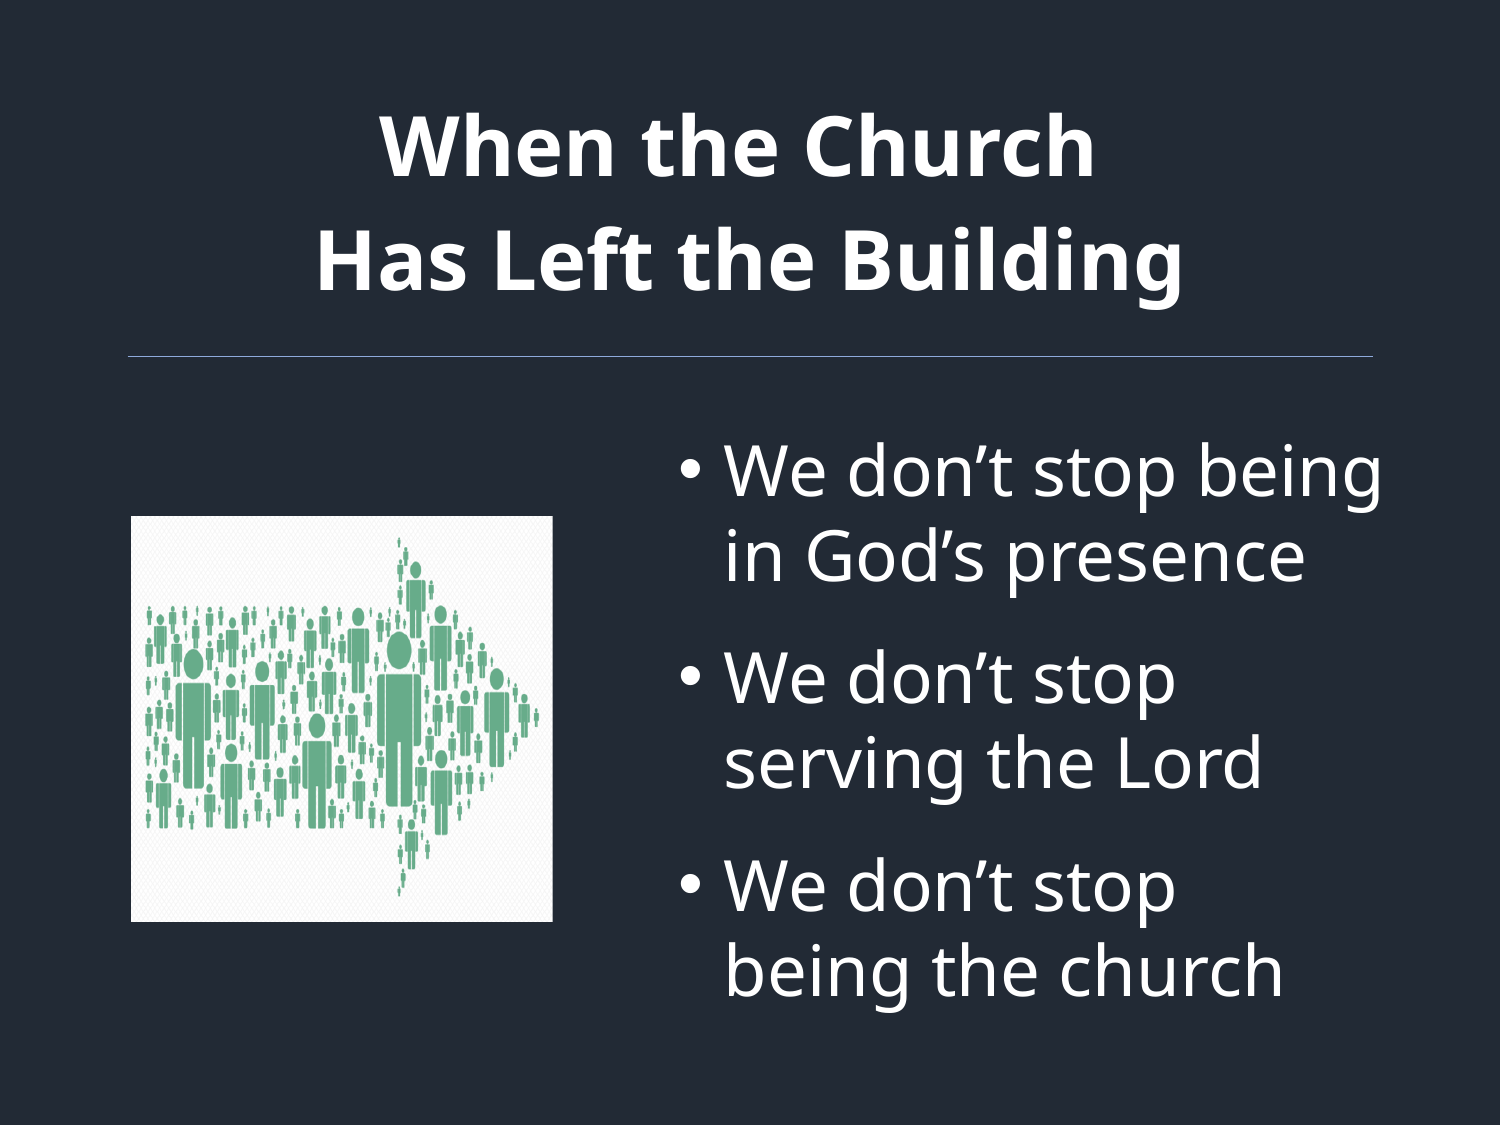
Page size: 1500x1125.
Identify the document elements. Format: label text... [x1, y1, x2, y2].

title When the Church Has Left the Building [103, 79, 1397, 324]
picture [131, 516, 553, 922]
list We don’t stop being in God’s presence We don’t stop serving the Lord We don’t stop being the church [663, 418, 1441, 1046]
